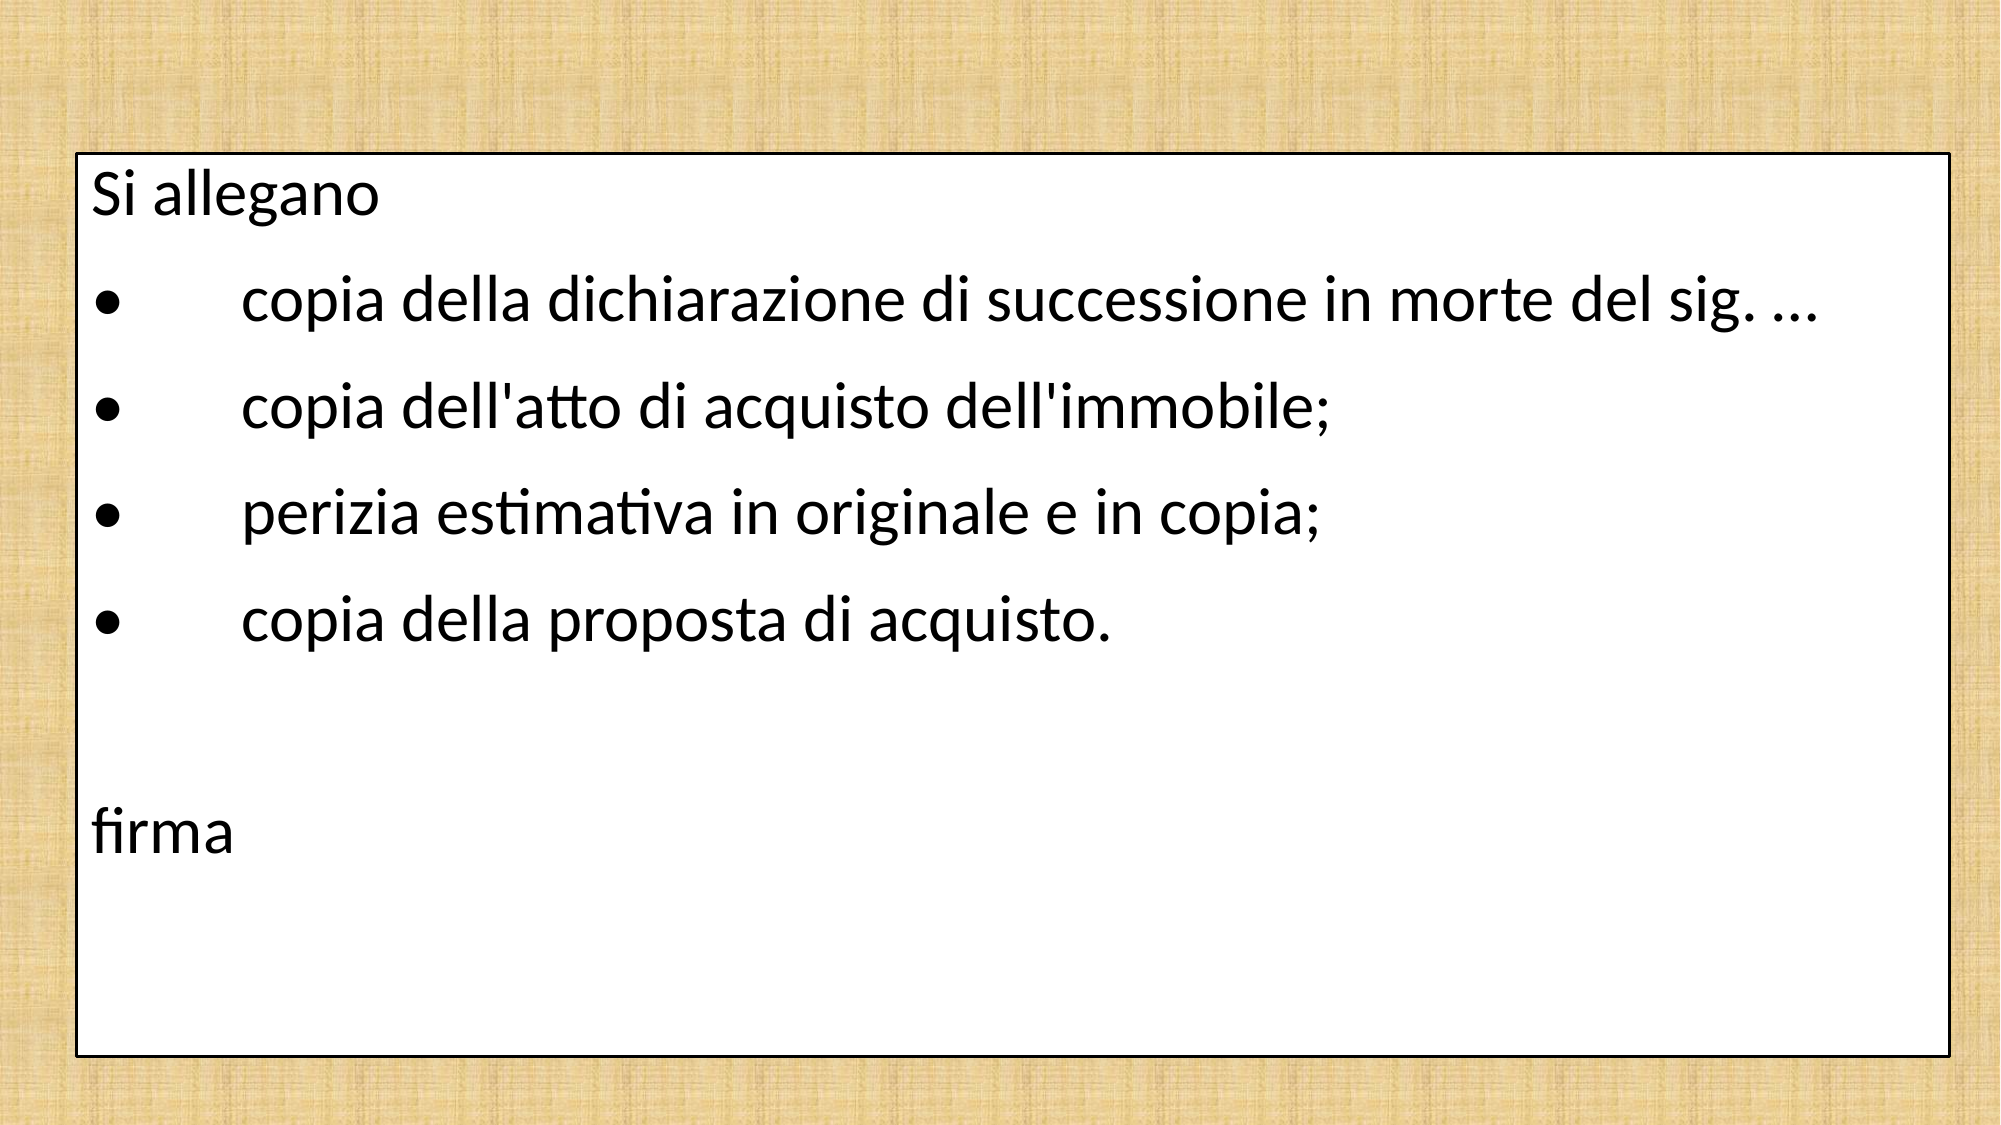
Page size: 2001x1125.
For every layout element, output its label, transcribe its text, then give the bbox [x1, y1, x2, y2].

picture [0, 0, 2001, 1125]
list Si allegano • copia della dichiarazione di successione in morte del sig. … • copia dell'atto di acquisto dell'immobile; • perizia estimativa in originale e in copia; • copia della proposta di acquisto. firma [76, 153, 1950, 1057]
